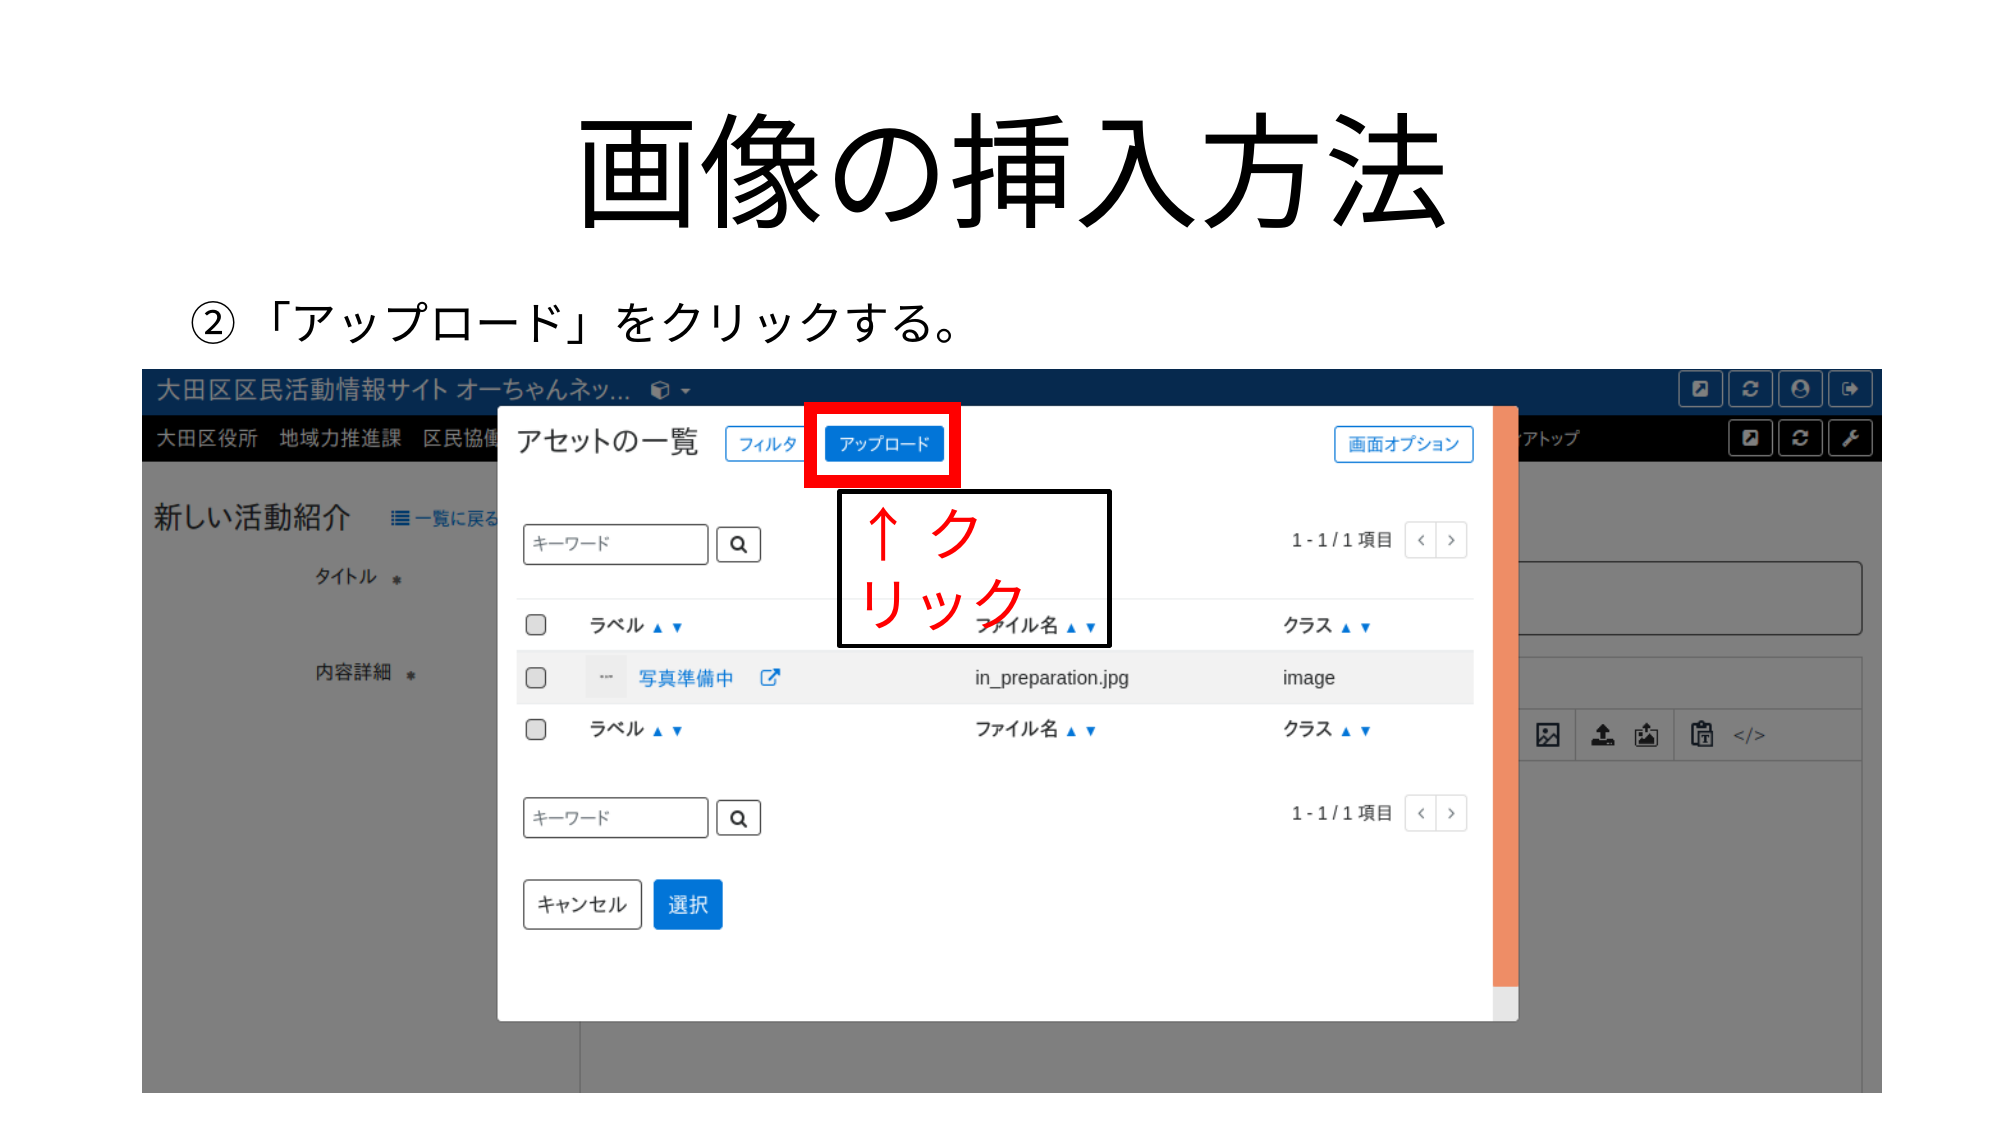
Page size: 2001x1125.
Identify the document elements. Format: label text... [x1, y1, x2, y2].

subtitle ②「アップロード」をクリックする。 [170, 293, 955, 369]
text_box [142, 369, 1882, 1093]
title 画像の挿入方法 [557, 99, 1467, 254]
